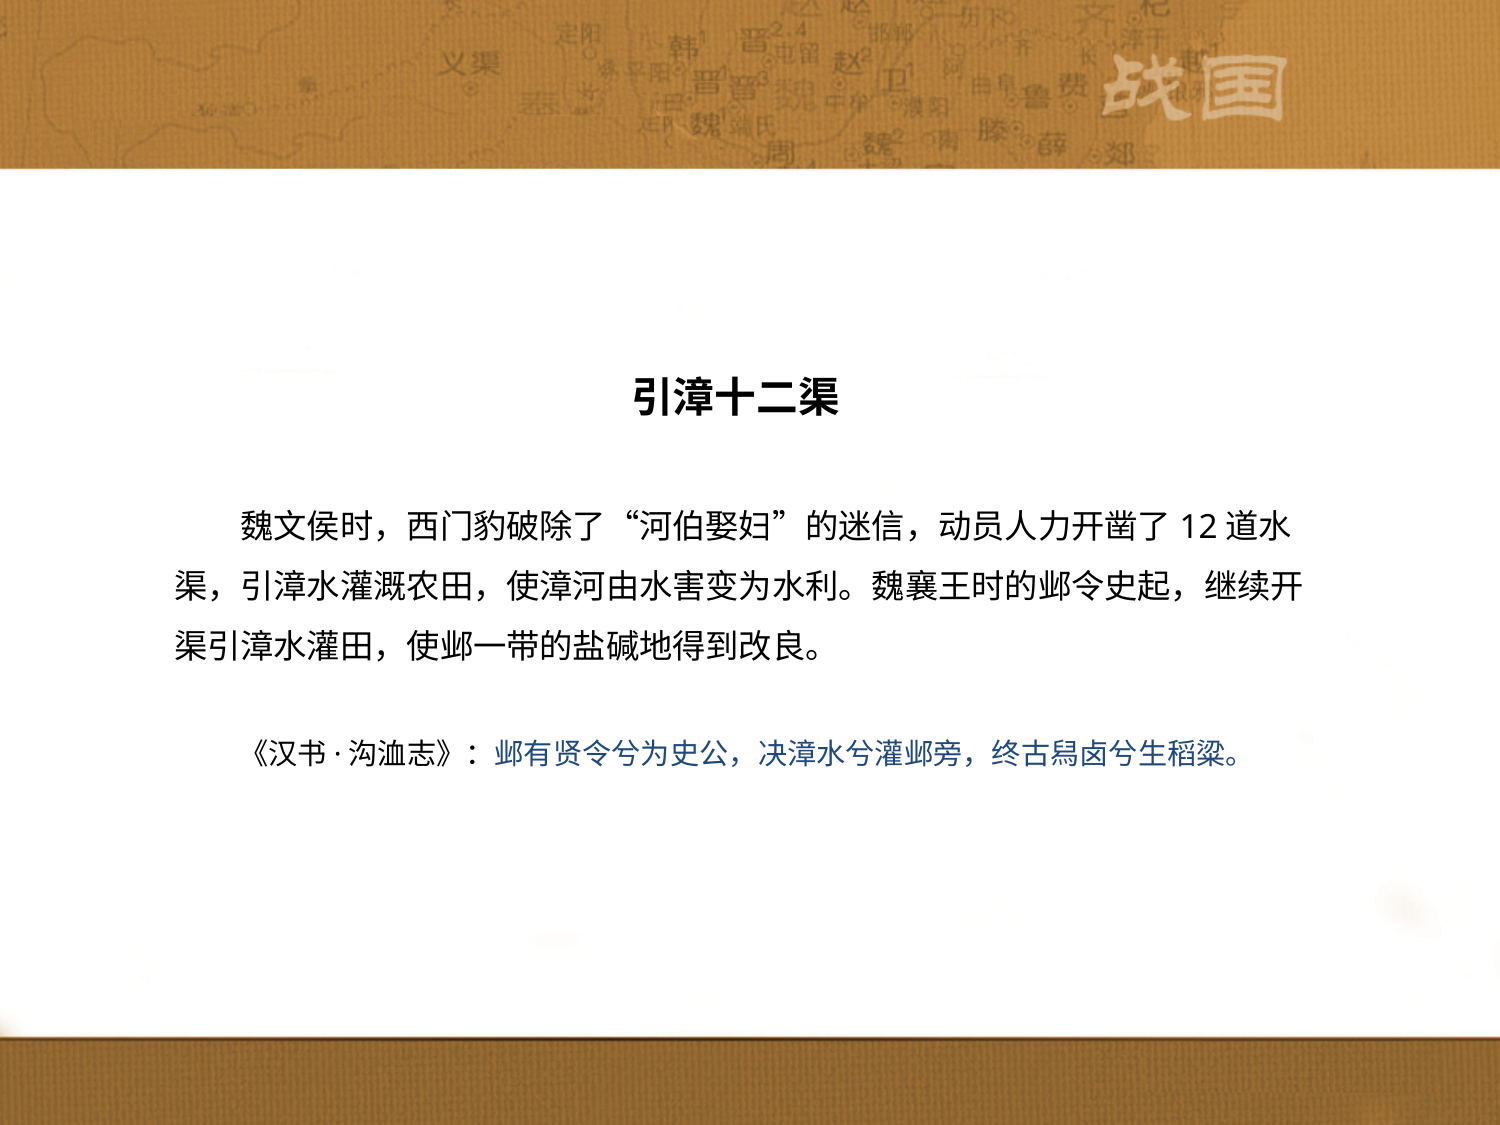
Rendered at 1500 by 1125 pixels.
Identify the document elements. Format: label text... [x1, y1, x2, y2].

text_box 引漳十二渠 [513, 338, 928, 428]
picture [0, 0, 1500, 1125]
text_box 魏文侯时，西门豹破除了“河伯娶妇”的迷信，动员人力开凿了12道水渠，引漳水灌溉农田，使漳河由水害变为水利。魏襄王时的邺令史起，继续开渠引漳水灌田，使邺一带的盐碱地得到改良。 《汉书·沟洫志》：邺有贤令兮为史公，决漳水兮灌邺旁，终古舄卤兮生稻粱。 [159, 478, 1341, 778]
